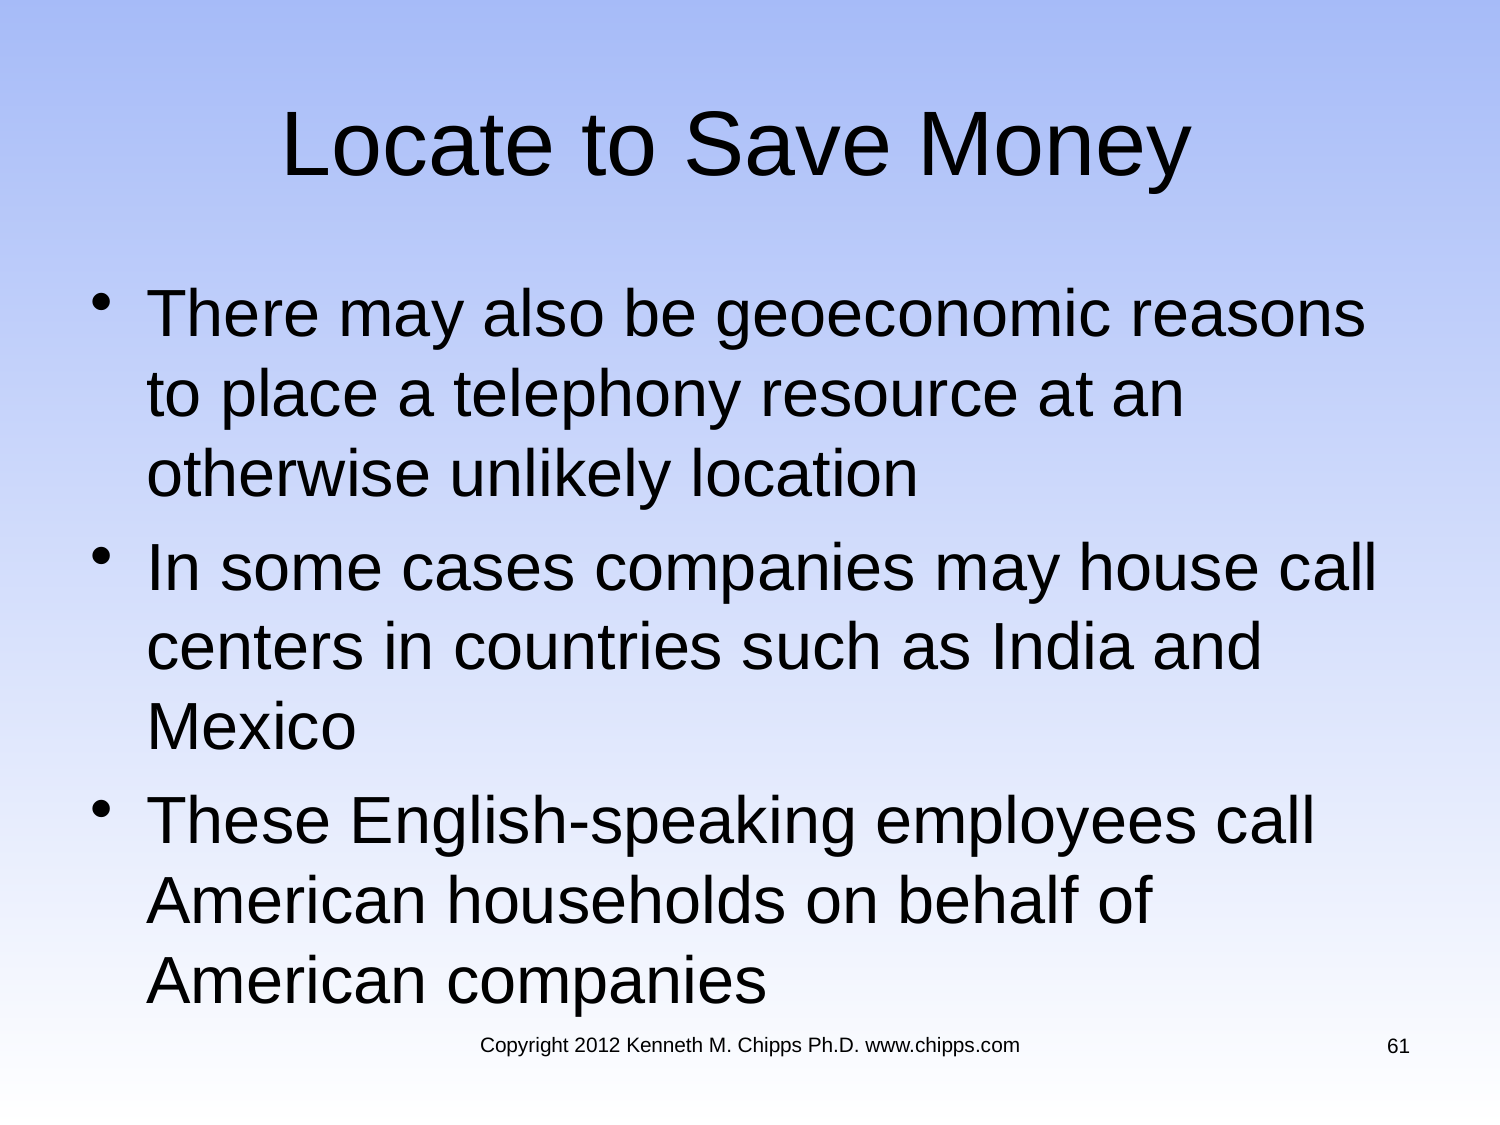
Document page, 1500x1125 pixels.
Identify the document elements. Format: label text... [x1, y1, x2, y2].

title Locate to Save Money [75, 45, 1425, 233]
slide_number 61 [1074, 1024, 1426, 1104]
footer Copyright 2012 Kenneth M. Chipps Ph.D. www.chipps.com [449, 1024, 1051, 1103]
list There may also be geoeconomic reasons to place a telephony resource at an otherwise unlikely location In some cases companies may house call centers in countries such as India and Mexico These English-speaking employees call American households on behalf of American companies [75, 262, 1425, 1005]
